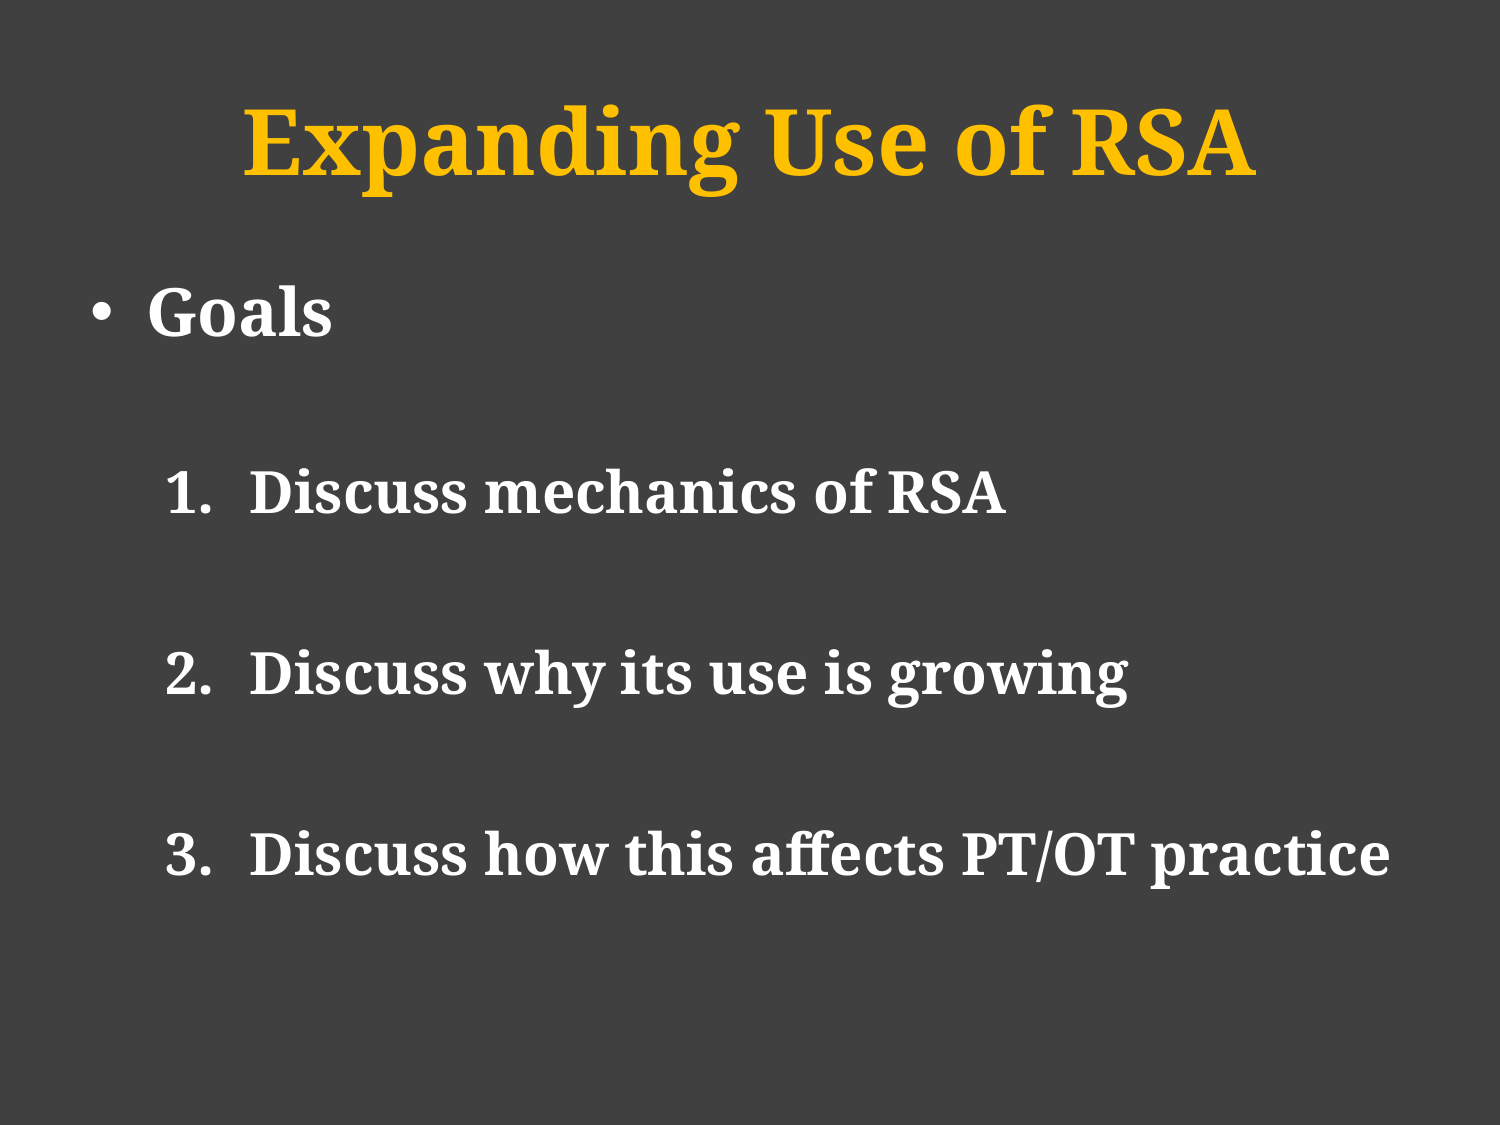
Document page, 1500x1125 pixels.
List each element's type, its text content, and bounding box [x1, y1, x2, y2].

list Goals Discuss mechanics of RSA Discuss why its use is growing Discuss how this affects PT/OT practice [75, 262, 1425, 1005]
title Expanding Use of RSA [75, 45, 1425, 233]
